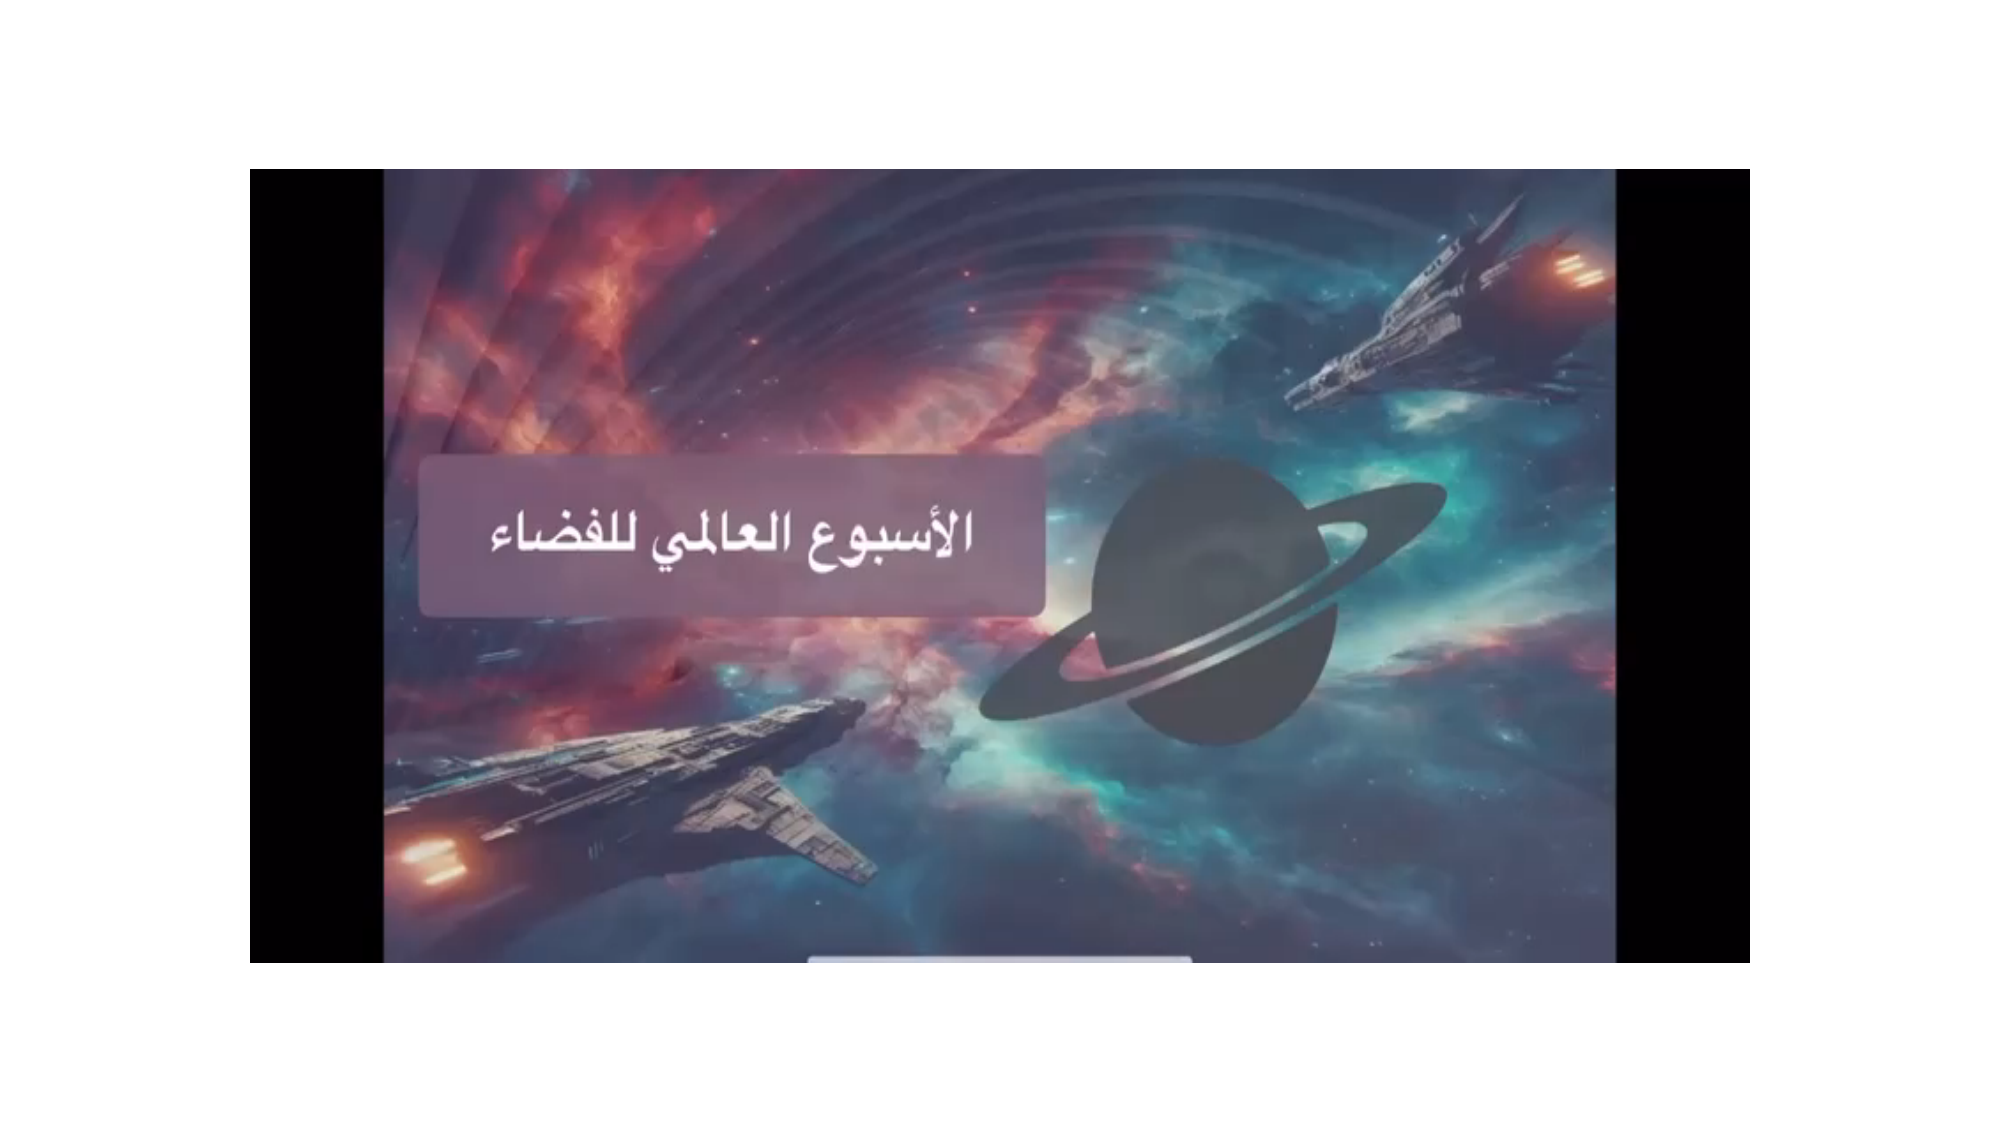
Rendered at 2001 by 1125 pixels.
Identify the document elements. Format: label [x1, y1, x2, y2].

text_box [249, 168, 1750, 963]
